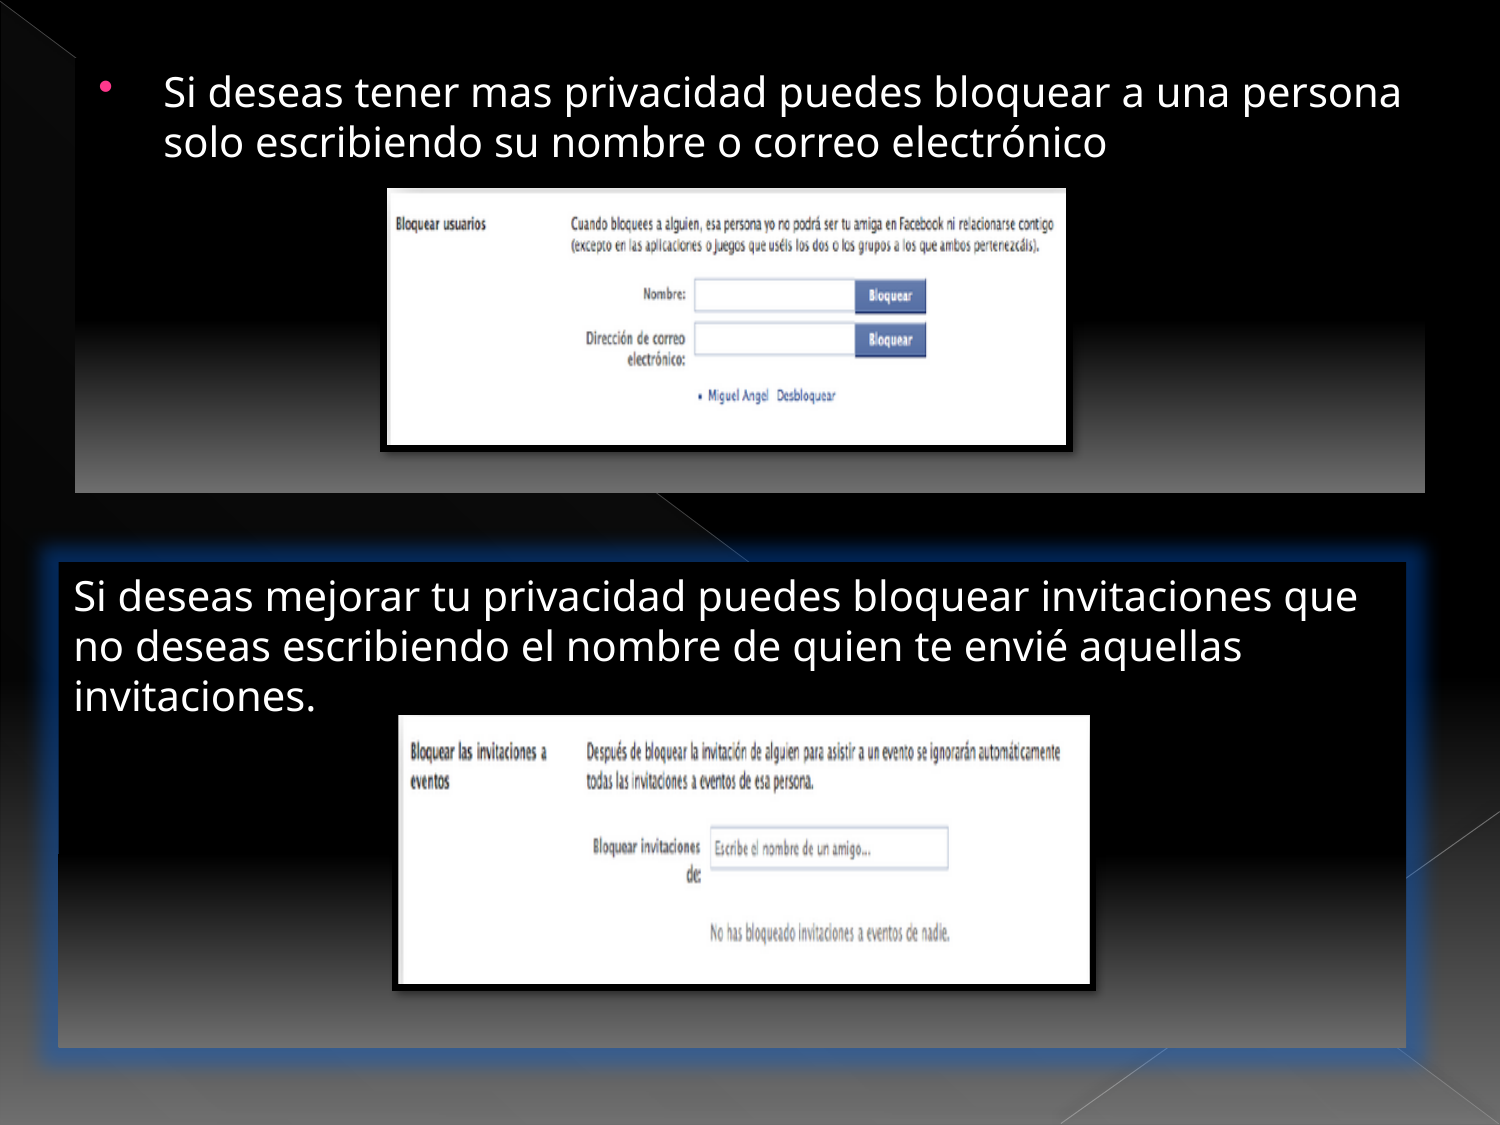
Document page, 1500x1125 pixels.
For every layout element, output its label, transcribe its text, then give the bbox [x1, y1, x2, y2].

picture [386, 187, 1067, 446]
list Si deseas tener mas privacidad puedes bloquear a una persona solo escribiendo su nombre o correo electrónico [75, 58, 1425, 493]
picture [398, 714, 1091, 985]
text_box Si deseas mejorar tu privacidad puedes bloquear invitaciones que no deseas escribiendo el nombre de quien te envié aquellas invitaciones. [58, 562, 1407, 1048]
